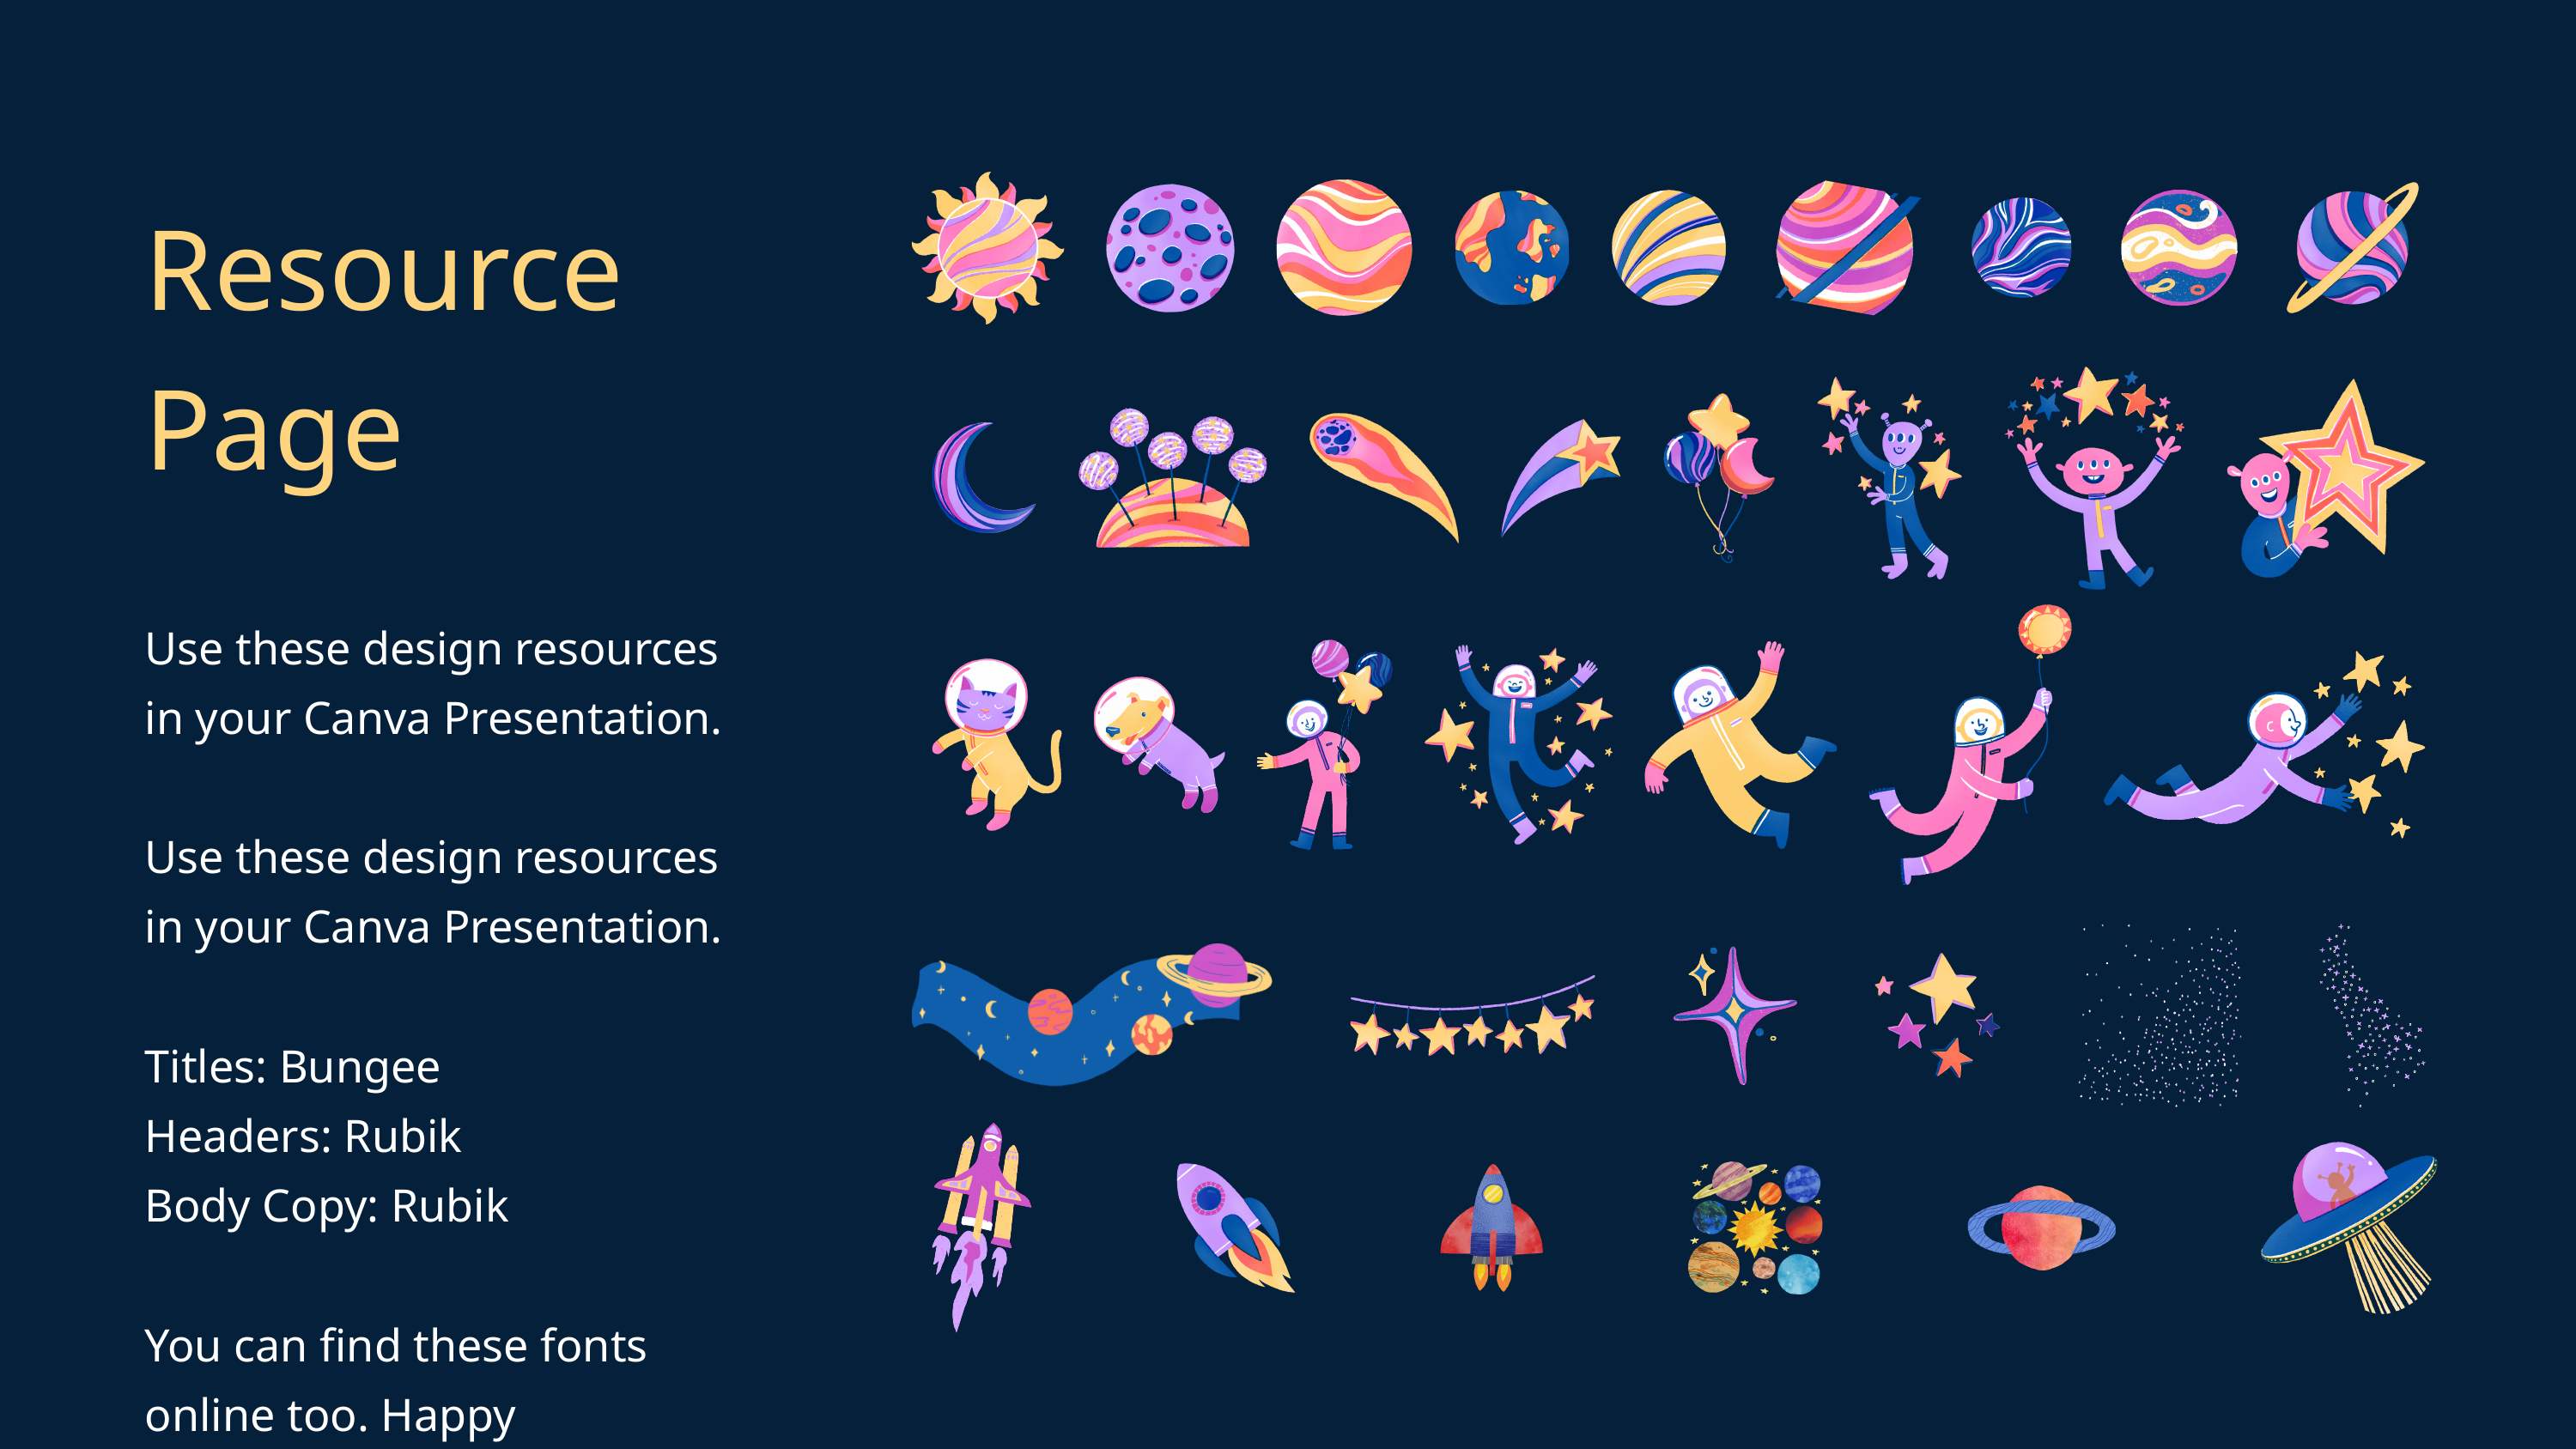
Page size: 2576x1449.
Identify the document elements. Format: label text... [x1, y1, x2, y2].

text_box [1276, 179, 1413, 316]
text_box [1644, 641, 1838, 849]
text_box [1663, 393, 1775, 563]
text_box [1673, 946, 1797, 1085]
text_box [932, 658, 1062, 831]
text_box [1106, 184, 1235, 312]
text_box [1256, 640, 1393, 850]
text_box [1874, 953, 2001, 1078]
text_box [1868, 604, 2072, 885]
text_box [1454, 189, 1571, 306]
text_box [911, 172, 1065, 324]
text_box [1688, 1161, 1823, 1294]
text_box [2227, 379, 2426, 578]
text_box Use these design resources in your Canva Presentation. Use these design resources in your Canva Presentation. Titles: Bungee Headers: Rubik Body Copy: Rubik You can find these fonts online too. Happy designing! [144, 603, 741, 1449]
text_box [2113, 181, 2245, 314]
text_box [1078, 408, 1267, 548]
text_box [2261, 1142, 2438, 1314]
text_box [2104, 651, 2426, 839]
text_box [2319, 924, 2426, 1107]
text_box [1093, 676, 1225, 813]
text_box [911, 943, 1273, 1088]
text_box [2004, 367, 2184, 590]
text_box [2287, 182, 2419, 313]
text_box [2078, 924, 2242, 1107]
text_box [1817, 377, 1962, 579]
text_box [932, 422, 1036, 533]
text_box [1176, 1163, 1296, 1293]
text_box [1612, 190, 1726, 306]
text_box [1767, 173, 1930, 322]
text_box Resource Page [144, 173, 782, 493]
text_box [932, 1123, 1032, 1333]
text_box [1350, 975, 1595, 1056]
text_box [1440, 1164, 1543, 1292]
text_box [1971, 197, 2072, 298]
text_box [1309, 413, 1459, 543]
text_box [1501, 419, 1621, 537]
text_box [1424, 645, 1613, 845]
text_box [1967, 1185, 2116, 1270]
